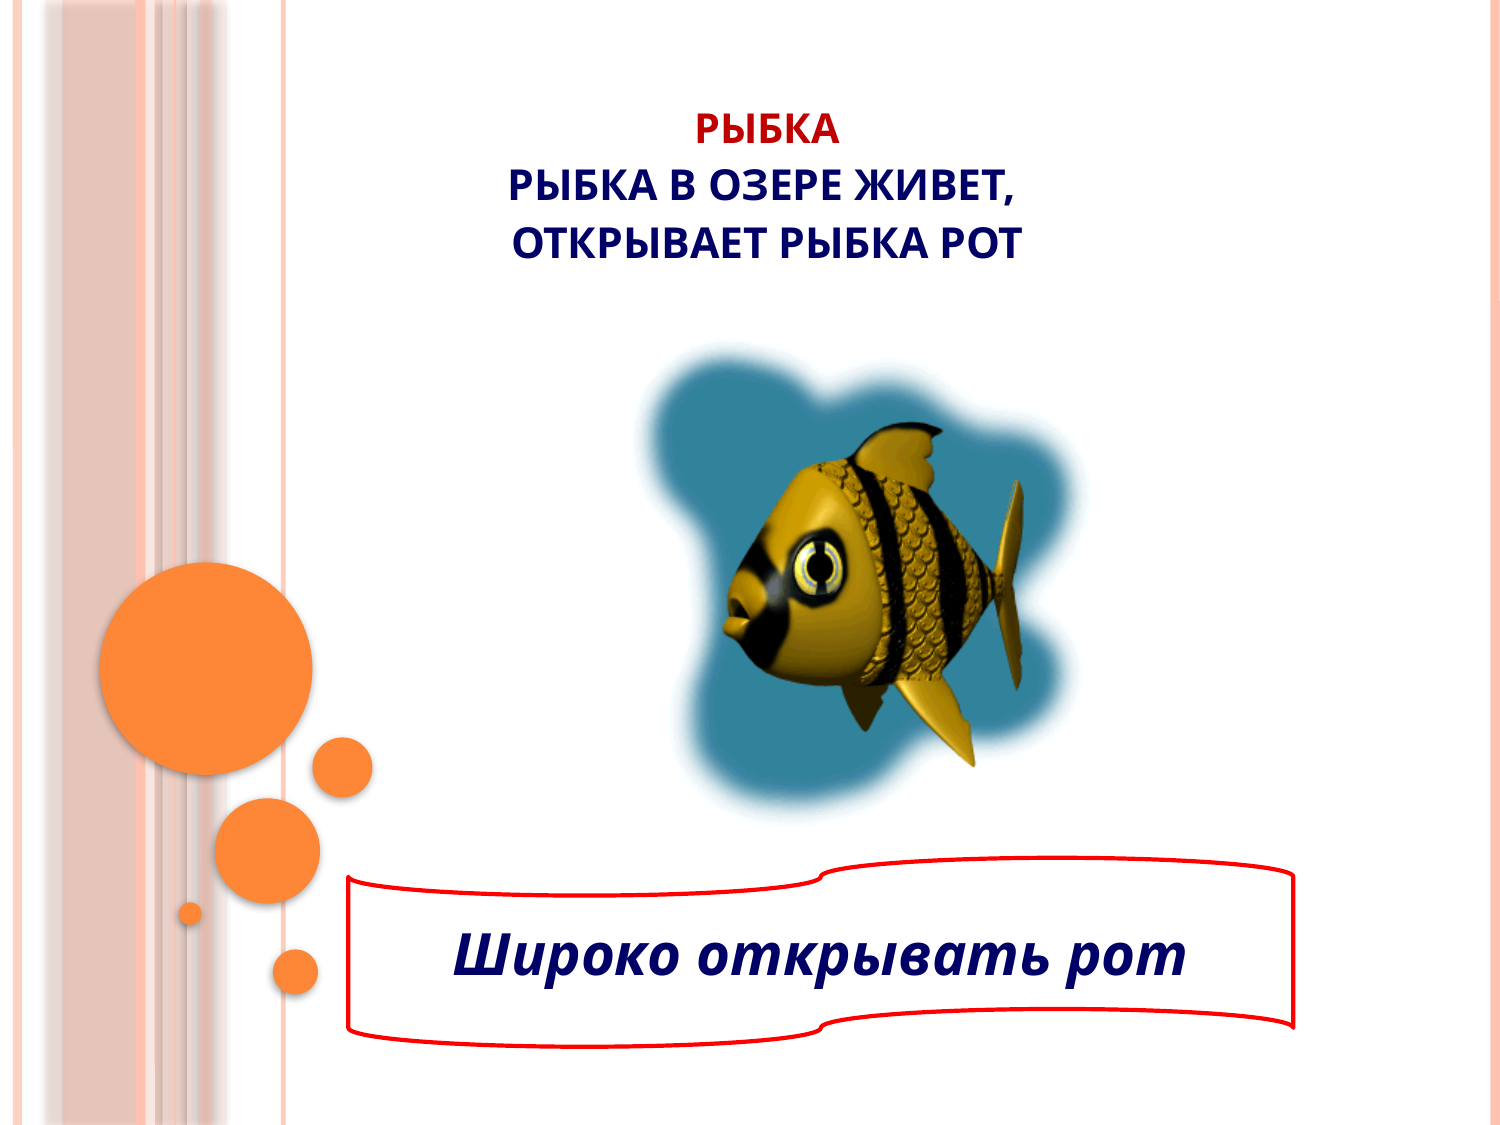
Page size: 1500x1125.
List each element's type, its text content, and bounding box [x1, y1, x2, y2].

picture [607, 325, 1129, 847]
title Рыбка Рыбка в озере живет, Открывает рыбка рот [87, 90, 1447, 504]
text_box Широко открывать рот [346, 855, 1296, 1049]
